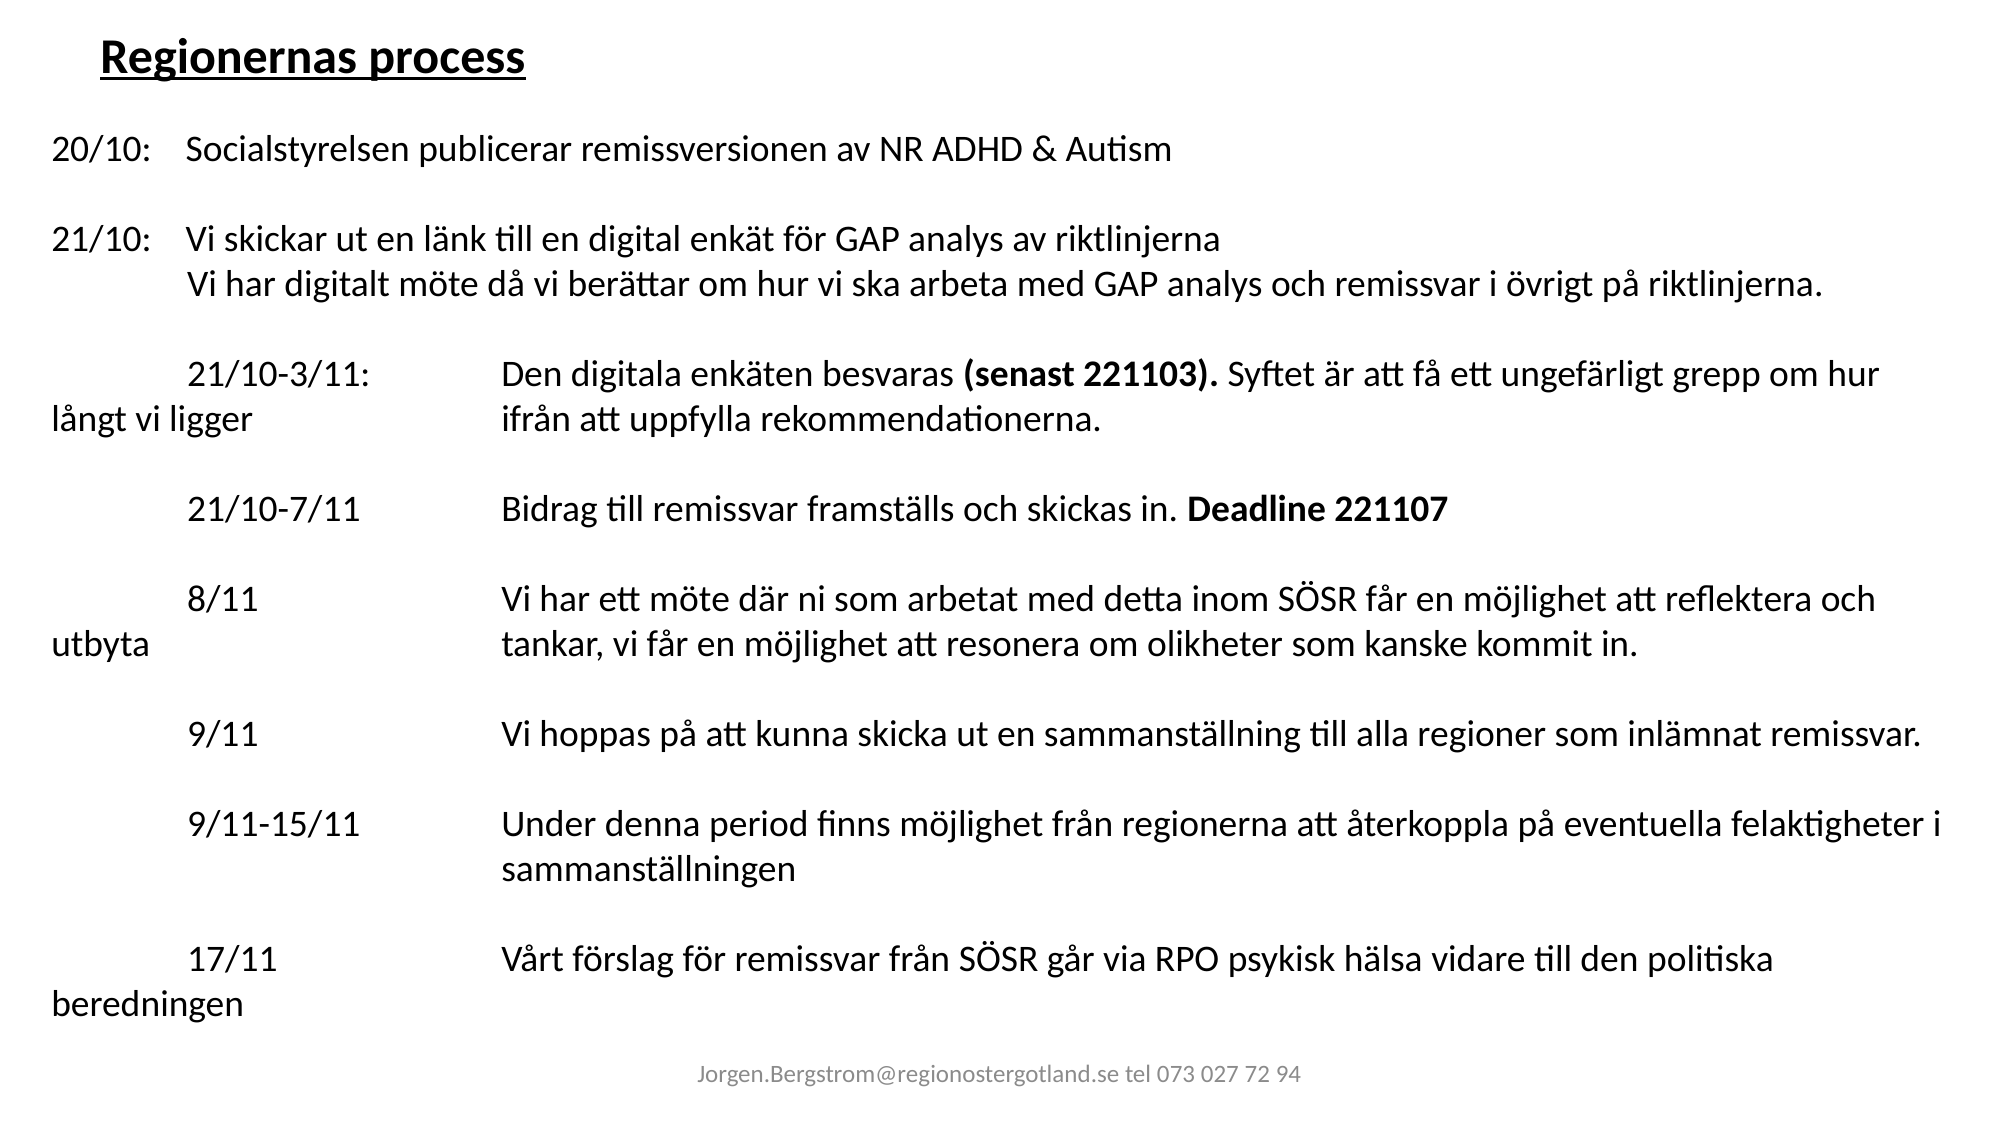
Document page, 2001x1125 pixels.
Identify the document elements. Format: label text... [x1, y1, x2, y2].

text_box Regionernas process [85, 15, 553, 91]
text_box 20/10: Socialstyrelsen publicerar remissversionen av NR ADHD & Autism 21/10: Vi skickar ut en länk till en digital enkät för GAP analys av riktlinjerna Vi har digitalt möte då vi berättar om hur vi ska arbeta med GAP analys och remissvar i övrigt på riktlinjerna. 21/10-3/11: Den digitala enkäten besvaras (senast 221103). Syftet är att få ett ungefärligt grepp om hur långt vi ligger ifrån att uppfylla rekommendationerna. 21/10-7/11 Bidrag till remissvar framställs och skickas in. Deadline 221107 8/11 Vi har ett möte där ni som arbetat med detta inom SÖSR får en möjlighet att reflektera och utbyta tankar, vi får en möjlighet att resonera om olikheter som kanske kommit in. 9/11 Vi hoppas på att kunna skicka ut en sammanställning till alla regioner som inlämnat remissvar. 9/11-15/11 Under denna period finns möjlighet från regionerna att återkoppla på eventuella felaktigheter i sammanställningen 17/11 Vårt förslag för remissvar från SÖSR går via RPO psykisk hälsa vidare till den politiska beredningen [36, 116, 1964, 1031]
footer Jorgen.Bergstrom@regionostergotland.se tel 073 027 72 94 [662, 1042, 1338, 1103]
